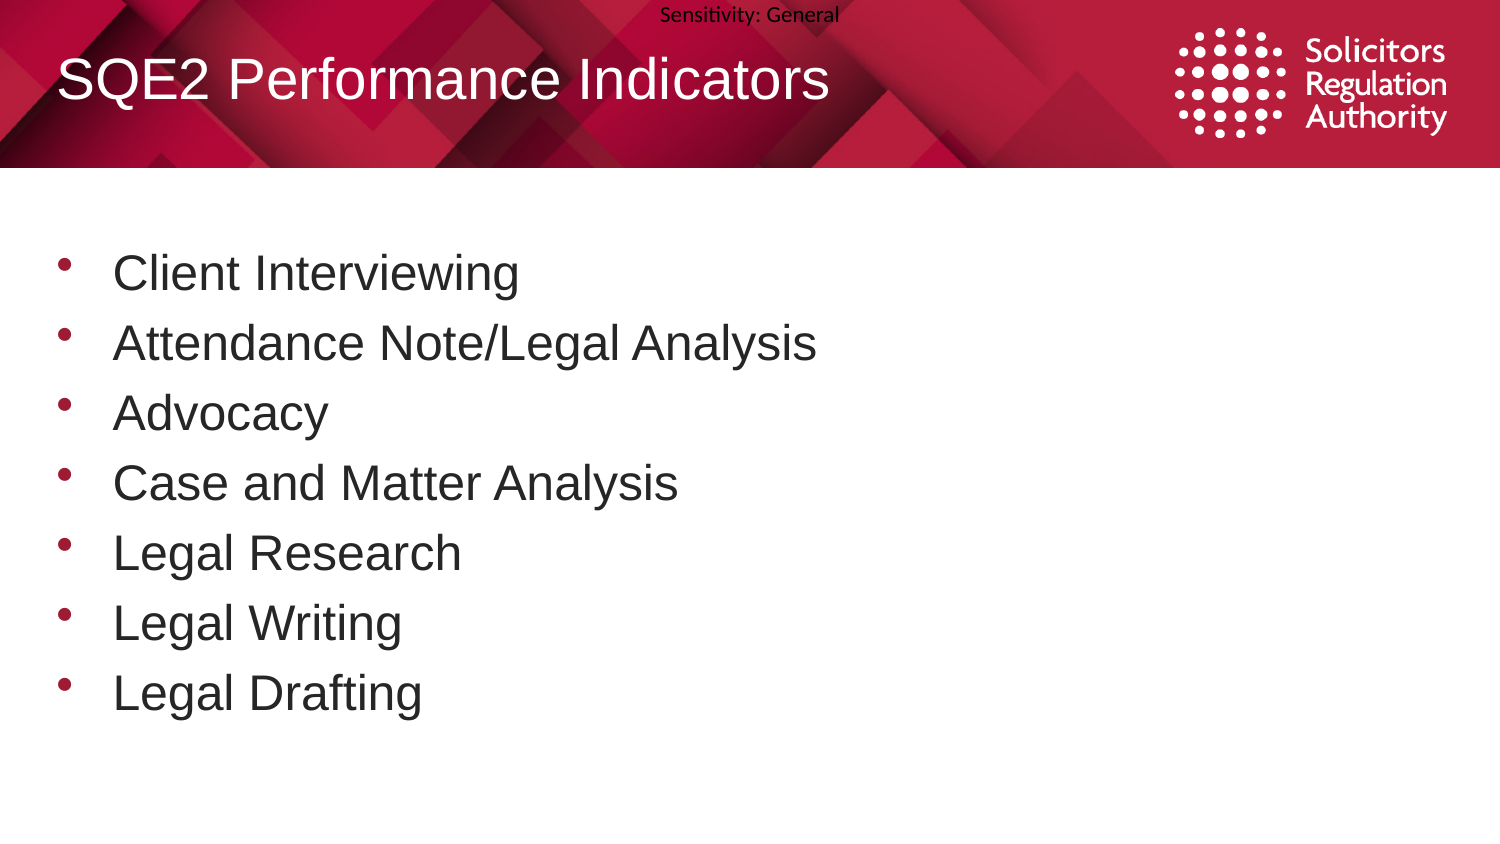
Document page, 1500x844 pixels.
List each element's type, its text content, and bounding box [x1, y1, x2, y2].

text_box SQE2 Performance Indicators [41, 5, 1128, 147]
list Client Interviewing Attendance Note/Legal Analysis Advocacy Case and Matter Analysis Legal Research Legal Writing Legal Drafting [40, 232, 1460, 784]
title [40, 31, 845, 173]
picture [0, 0, 1500, 168]
